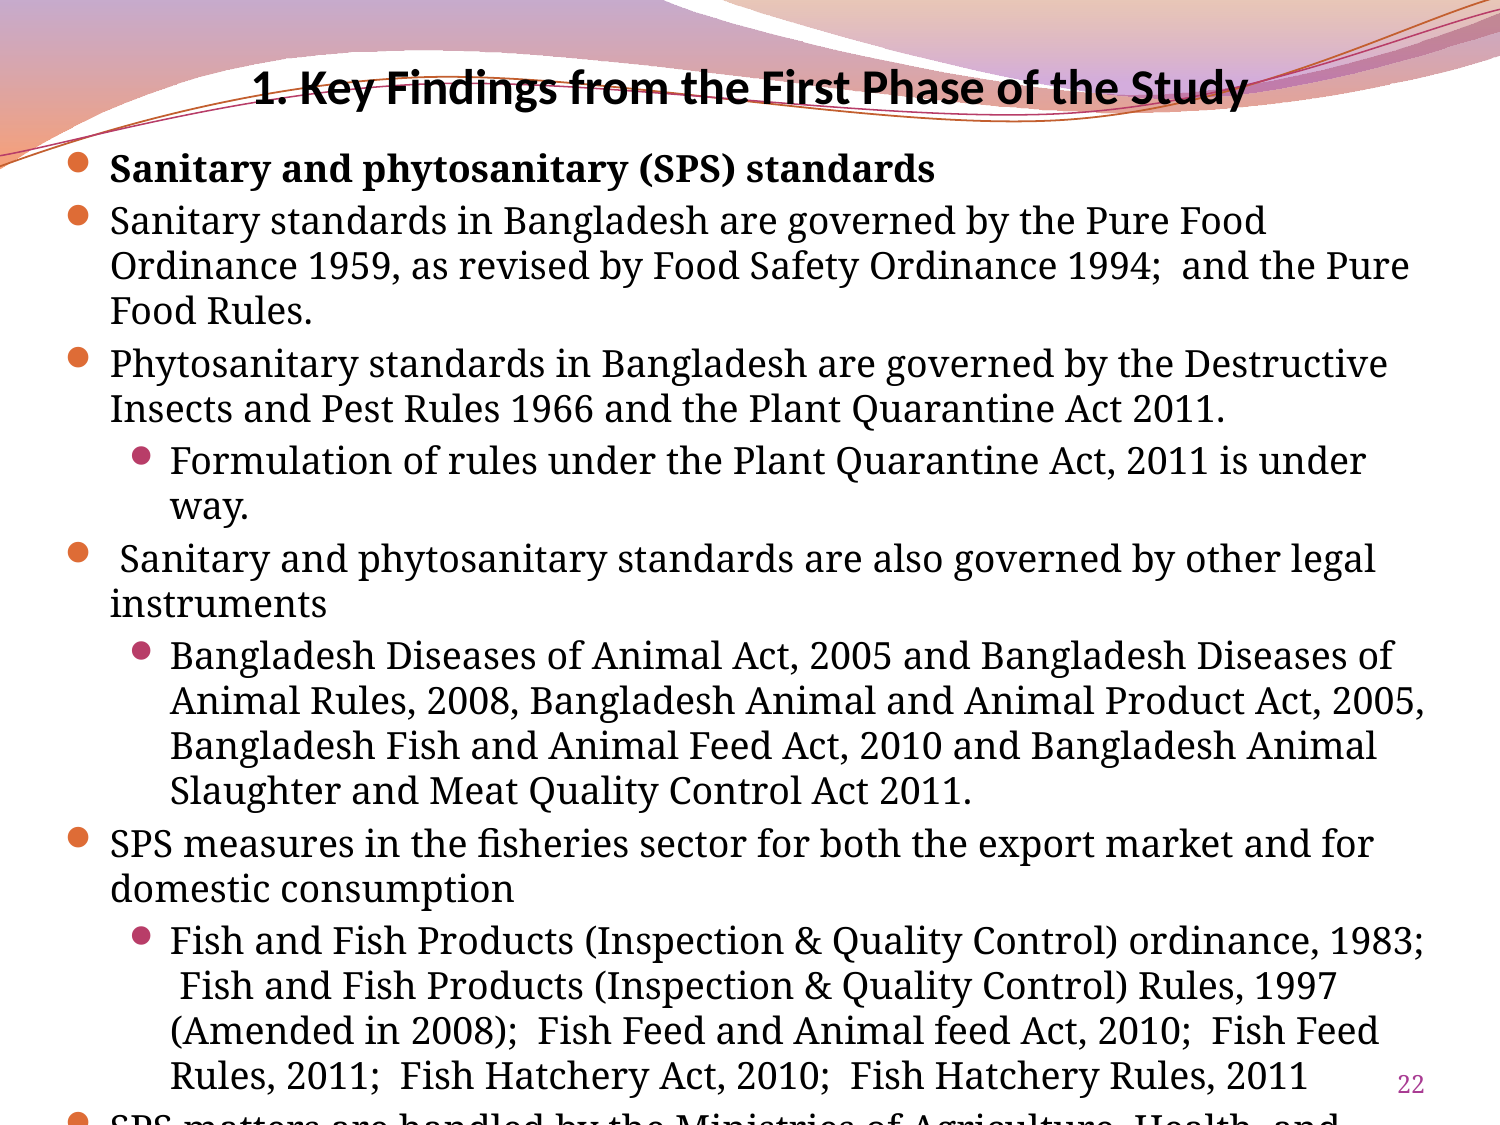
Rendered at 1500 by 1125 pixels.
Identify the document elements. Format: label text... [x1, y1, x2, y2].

slide_number 22 [1299, 1042, 1425, 1103]
title 1. Key Findings from the First Phase of the Study [75, 45, 1425, 125]
list Sanitary and phytosanitary (SPS) standards Sanitary standards in Bangladesh are governed by the Pure Food Ordinance 1959, as revised by Food Safety Ordinance 1994; and the Pure Food Rules. Phytosanitary standards in Bangladesh are governed by the Destructive Insects and Pest Rules 1966 and the Plant Quarantine Act 2011. Formulation of rules under the Plant Quarantine Act, 2011 is under way. Sanitary and phytosanitary standards are also governed by other legal instruments Bangladesh Diseases of Animal Act, 2005 and Bangladesh Diseases of Animal Rules, 2008, Bangladesh Animal and Animal Product Act, 2005, Bangladesh Fish and Animal Feed Act, 2010 and Bangladesh Animal Slaughter and Meat Quality Control Act 2011. SPS measures in the fisheries sector for both the export market and for domestic consumption Fish and Fish Products (Inspection & Quality Control) ordinance, 1983; Fish and Fish Products (Inspection & Quality Control) Rules, 1997 (Amended in 2008); Fish Feed and Animal feed Act, 2010; Fish Feed Rules, 2011; Fish Hatchery Act, 2010; Fish Hatchery Rules, 2011 SPS matters are handled by the Ministries of Agriculture, Health, and Fisheries and Livestock. [50, 137, 1450, 1075]
